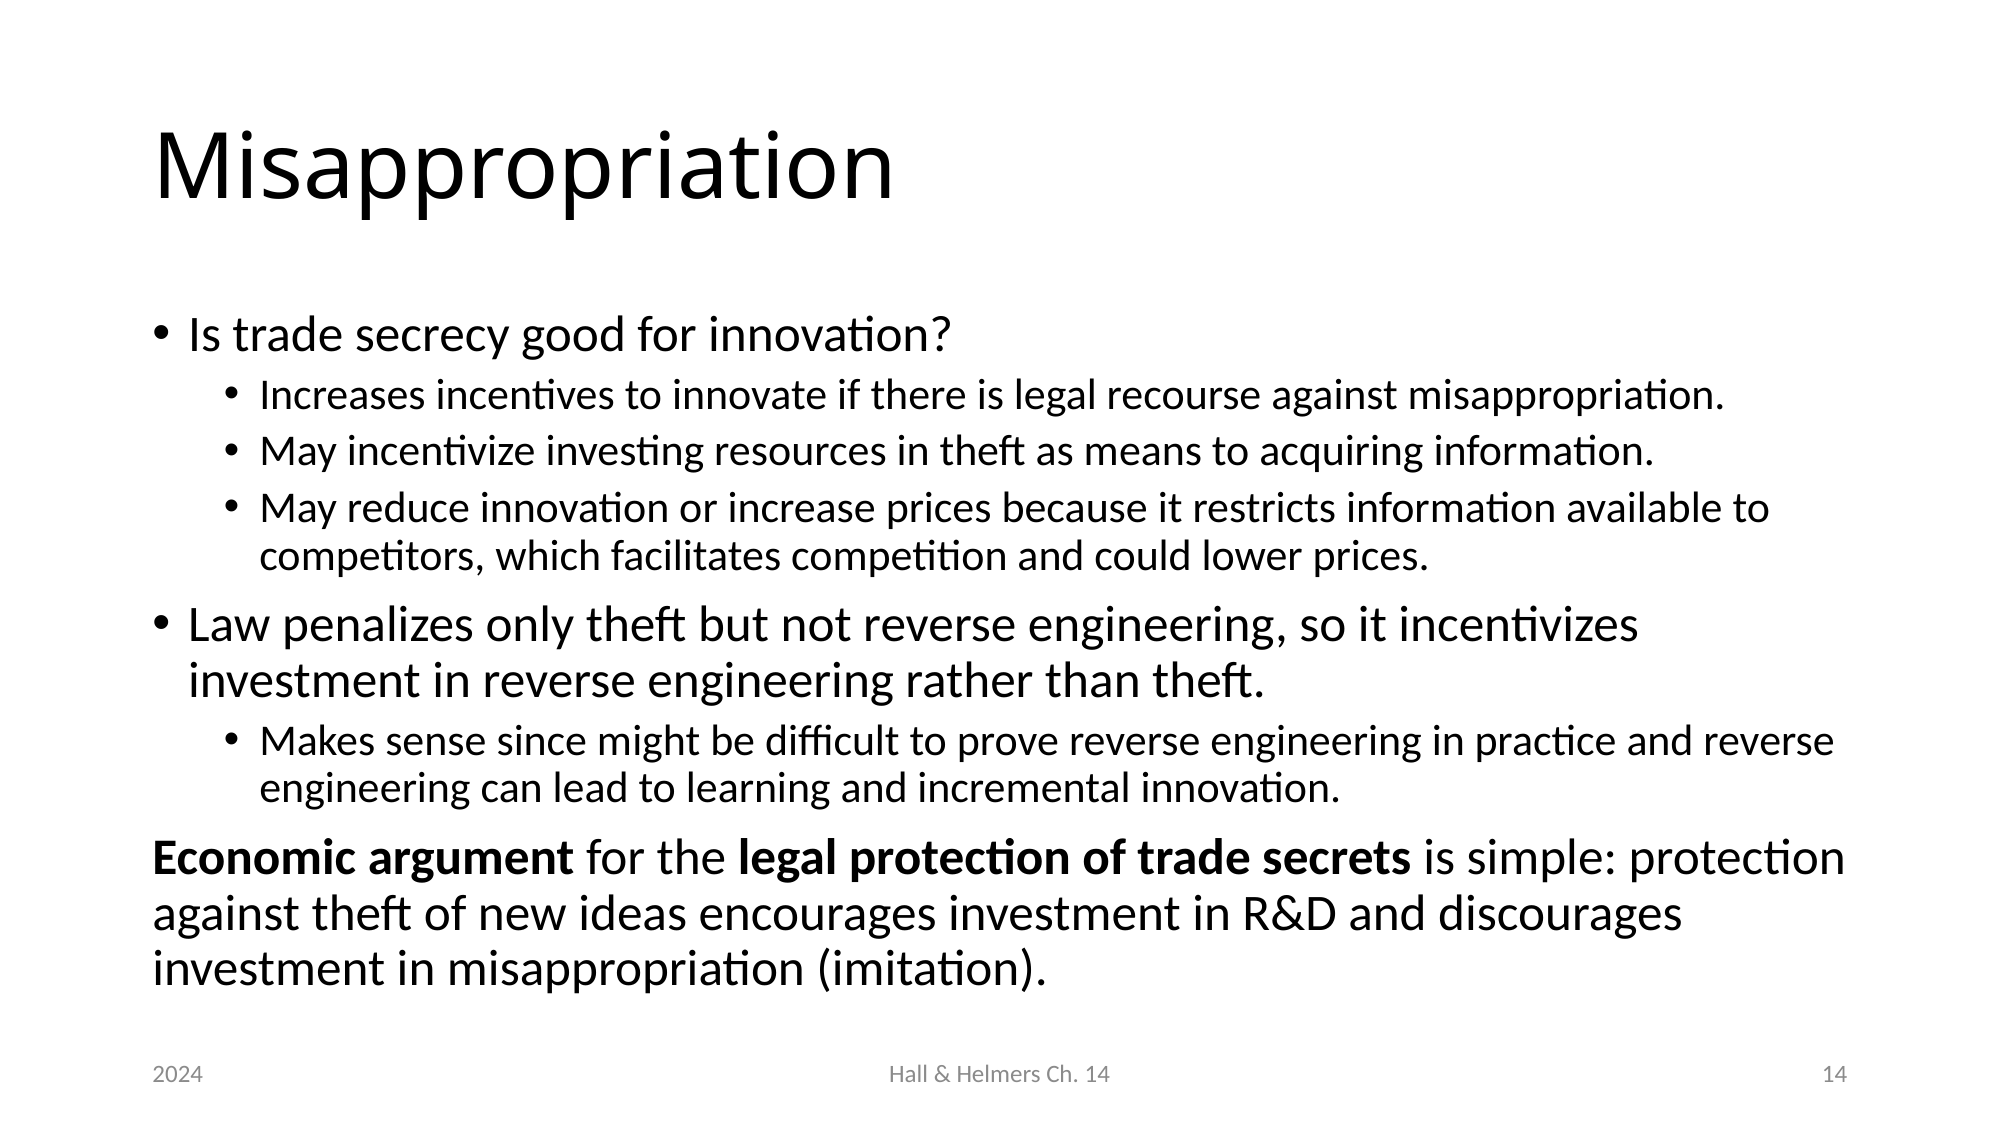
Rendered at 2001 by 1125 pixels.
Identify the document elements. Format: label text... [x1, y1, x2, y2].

slide_number 14 [1412, 1042, 1863, 1103]
title Misappropriation [137, 59, 1863, 278]
footer Hall & Helmers Ch. 14 [662, 1042, 1338, 1103]
slide_number 2024 [137, 1042, 588, 1103]
list Is trade secrecy good for innovation? Increases incentives to innovate if there is legal recourse against misappropriation. May incentivize investing resources in theft as means to acquiring information. May reduce innovation or increase prices because it restricts information available to competitors, which facilitates competition and could lower prices. Law penalizes only theft but not reverse engineering, so it incentivizes investment in reverse engineering rather than theft. Makes sense since might be difficult to prove reverse engineering in practice and reverse engineering can lead to learning and incremental innovation. Economic argument for the legal protection of trade secrets is simple: protection against theft of new ideas encourages investment in R&D and discourages investment in misappropriation (imitation). [137, 299, 1863, 1014]
